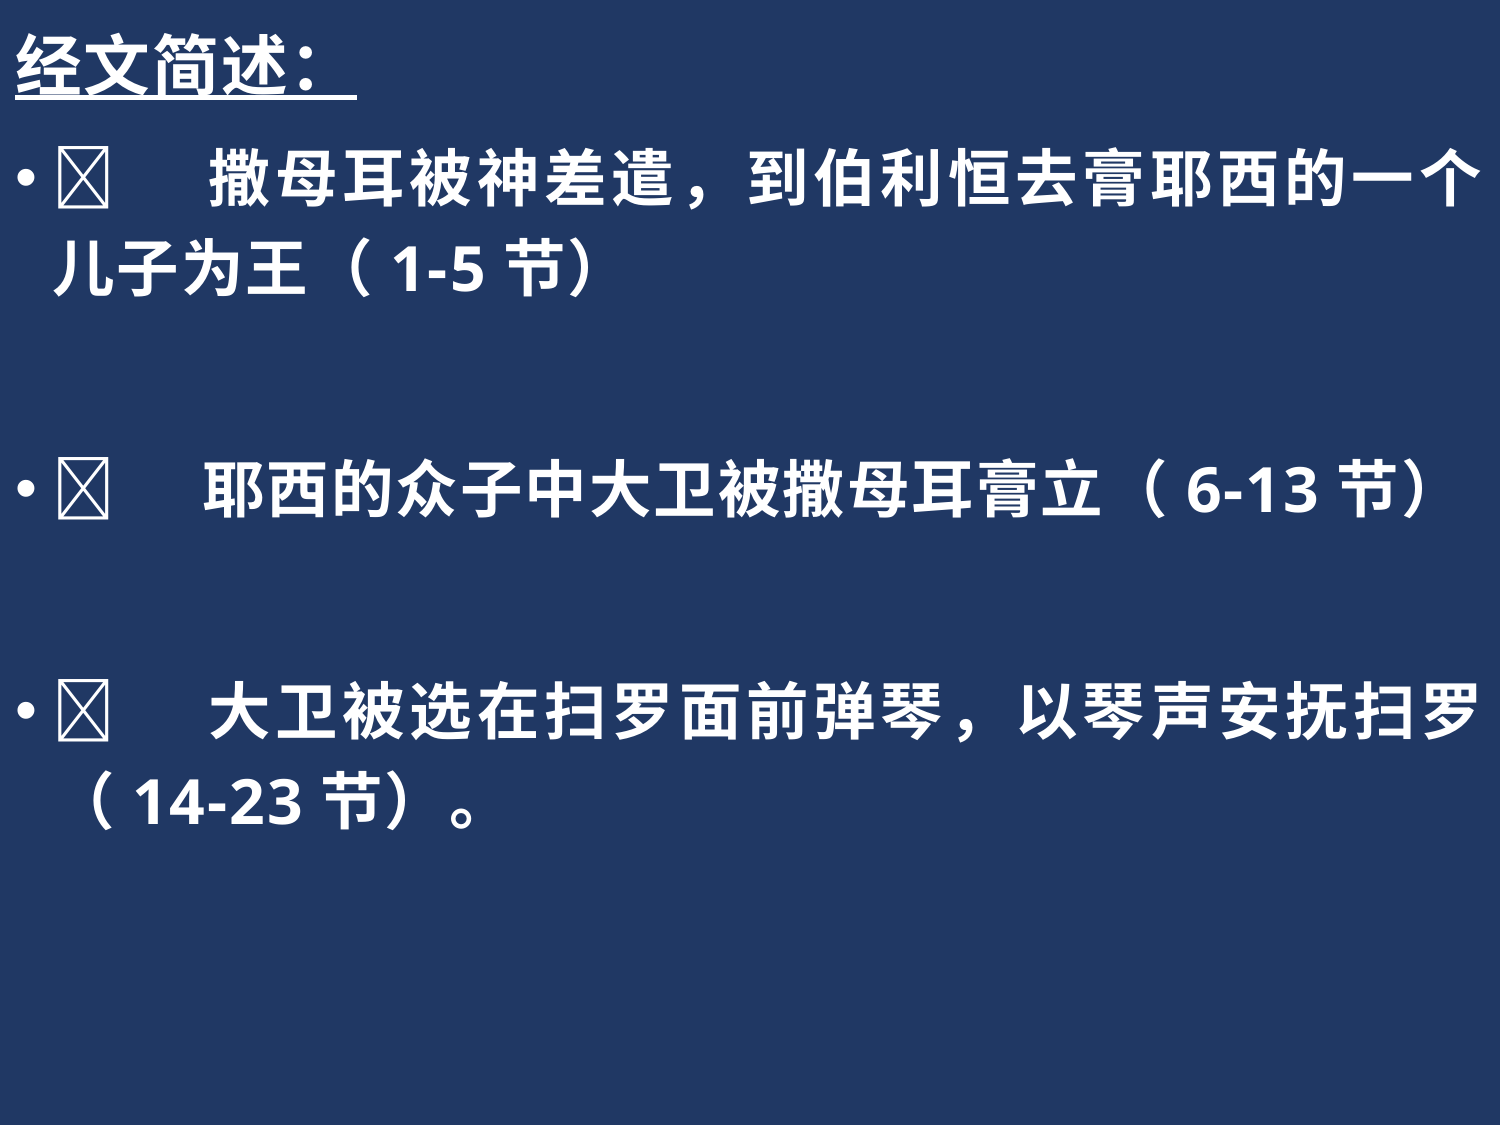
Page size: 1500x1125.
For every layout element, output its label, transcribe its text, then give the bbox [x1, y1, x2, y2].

list 经文简述：  撒母耳被神差遣，到伯利恒去膏耶西的一个儿子为王（1-5节）  耶西的众子中大卫被撒母耳膏立（6-13节）  大卫被选在扫罗面前弹琴，以琴声安抚扫罗（14-23节）。 [0, 0, 1500, 1125]
